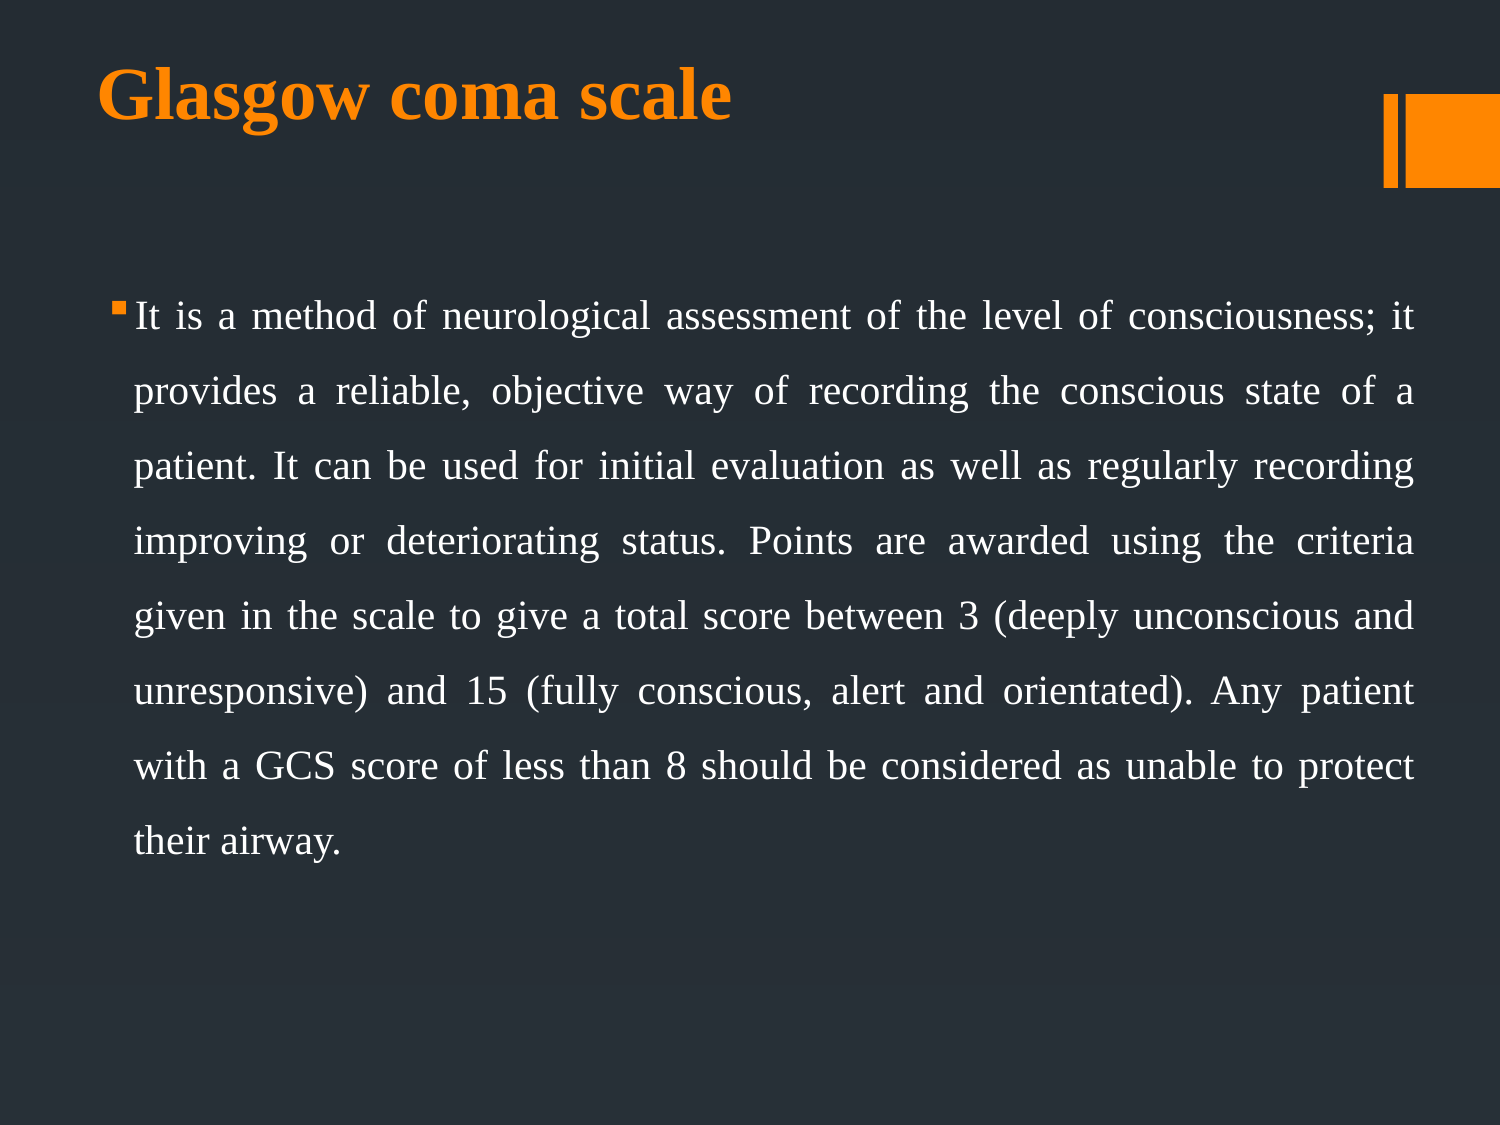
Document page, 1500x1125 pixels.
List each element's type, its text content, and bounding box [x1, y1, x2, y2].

list It is a method of neurological assessment of the level of consciousness; it provides a reliable, objective way of recording the conscious state of a patient. It can be used for initial evaluation as well as regularly recording improving or deteriorating status. Points are awarded using the criteria given in the scale to give a total score between 3 (deeply unconscious and unresponsive) and 15 (fully conscious, alert and orientated). Any patient with a GCS score of less than 8 should be considered as unable to protect their airway. [87, 254, 1424, 1036]
title Glasgow coma scale [87, 42, 1289, 233]
